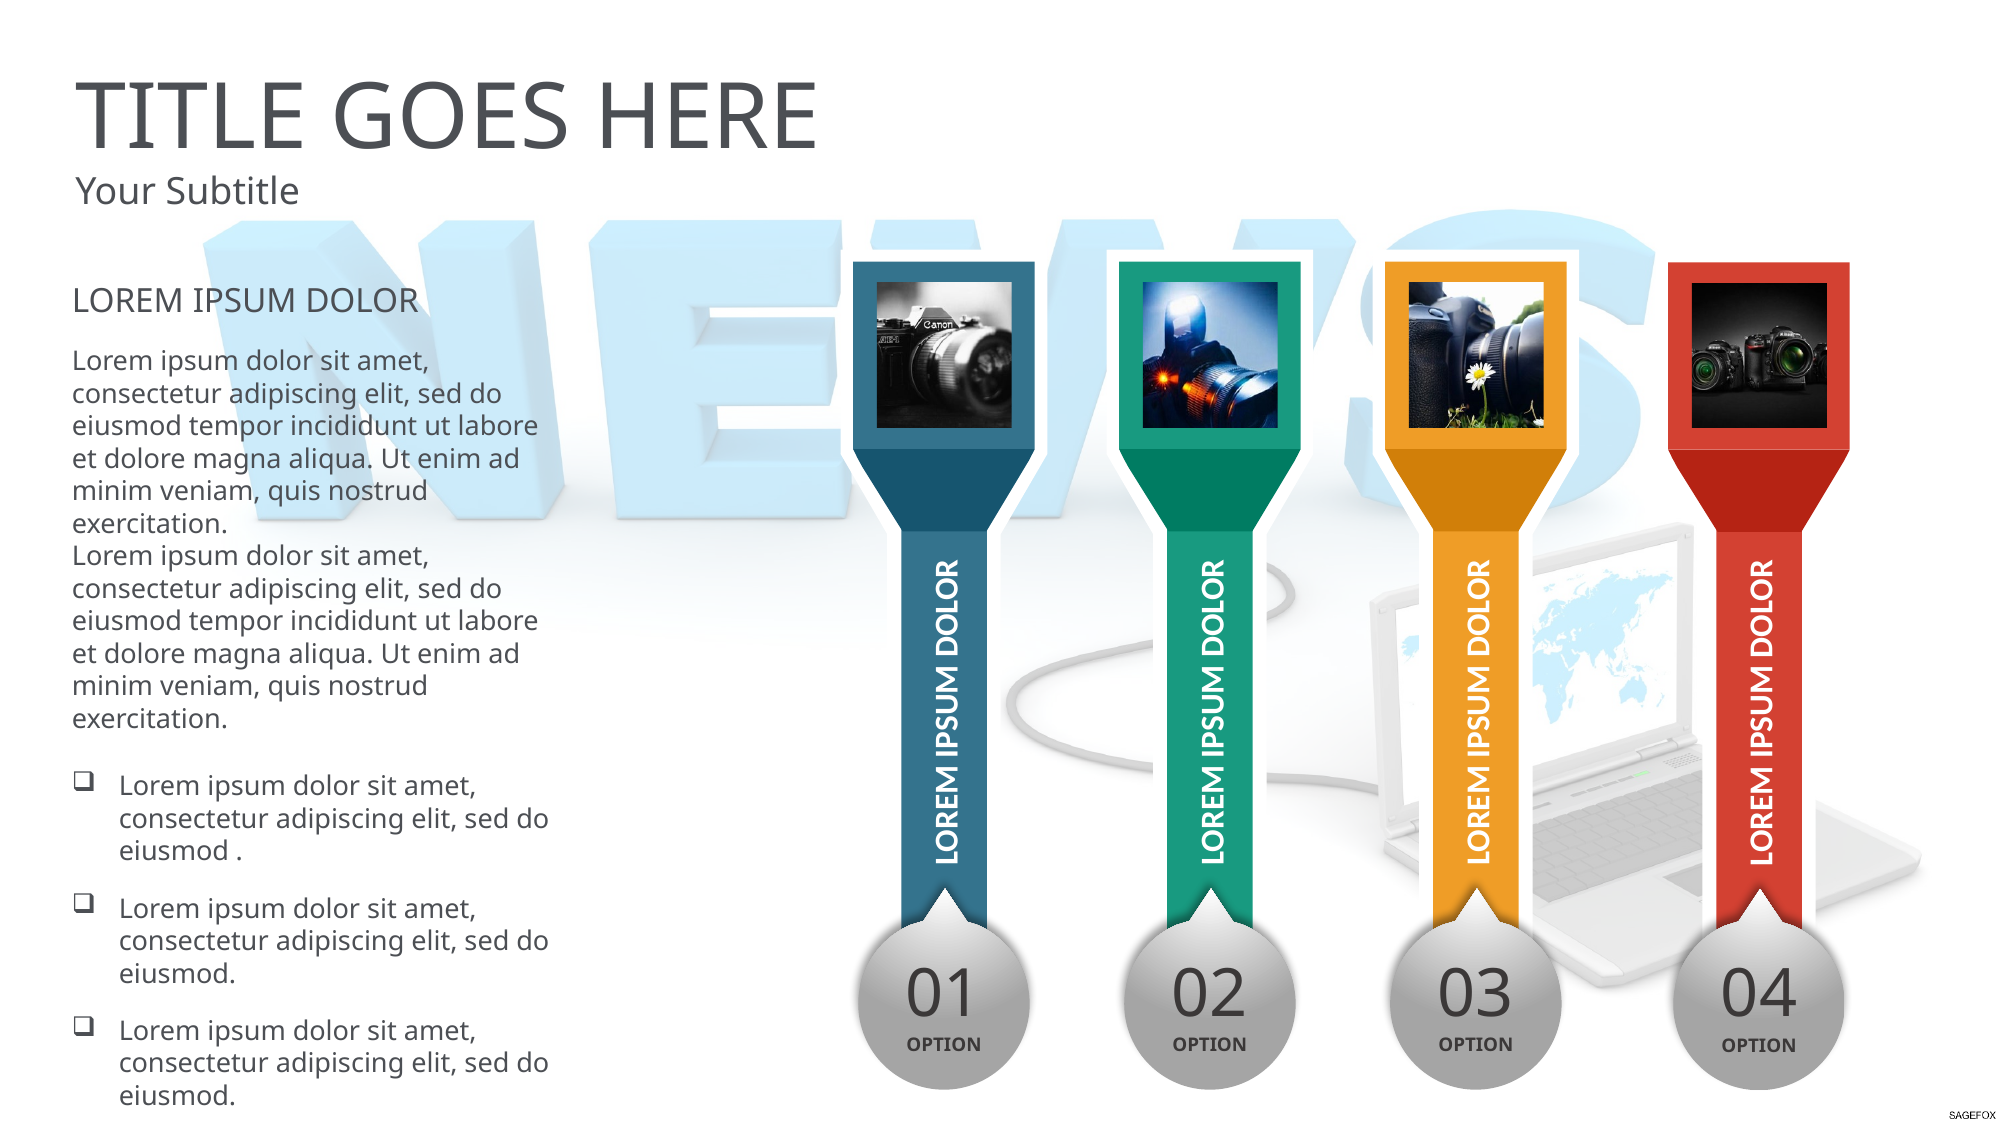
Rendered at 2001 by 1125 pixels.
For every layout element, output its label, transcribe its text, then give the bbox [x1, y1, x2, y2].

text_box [1372, 249, 1580, 1090]
text_box TITLE GOES HERE Your Subtitle [60, 49, 1036, 220]
picture [1925, 0, 2001, 1125]
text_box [840, 249, 1048, 1090]
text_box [1106, 249, 1314, 1090]
text_box LOREM IPSUM DOLOR Lorem ipsum dolor sit amet, consectetur adipiscing elit, sed do eiusmod tempor incididunt ut labore et dolore magna aliqua. Ut enim ad minim veniam, quis nostrud exercitation. Lorem ipsum dolor sit amet, consectetur adipiscing elit, sed do eiusmod tempor incididunt ut labore et dolore magna aliqua. Ut enim ad minim veniam, quis nostrud exercitation. Lorem ipsum dolor sit amet, consectetur adipiscing elit, sed do eiusmod . Lorem ipsum dolor sit amet, consectetur adipiscing elit, sed do eiusmod. Lorem ipsum dolor sit amet, consectetur adipiscing elit, sed do eiusmod. [57, 271, 575, 1119]
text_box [1655, 250, 1863, 1091]
